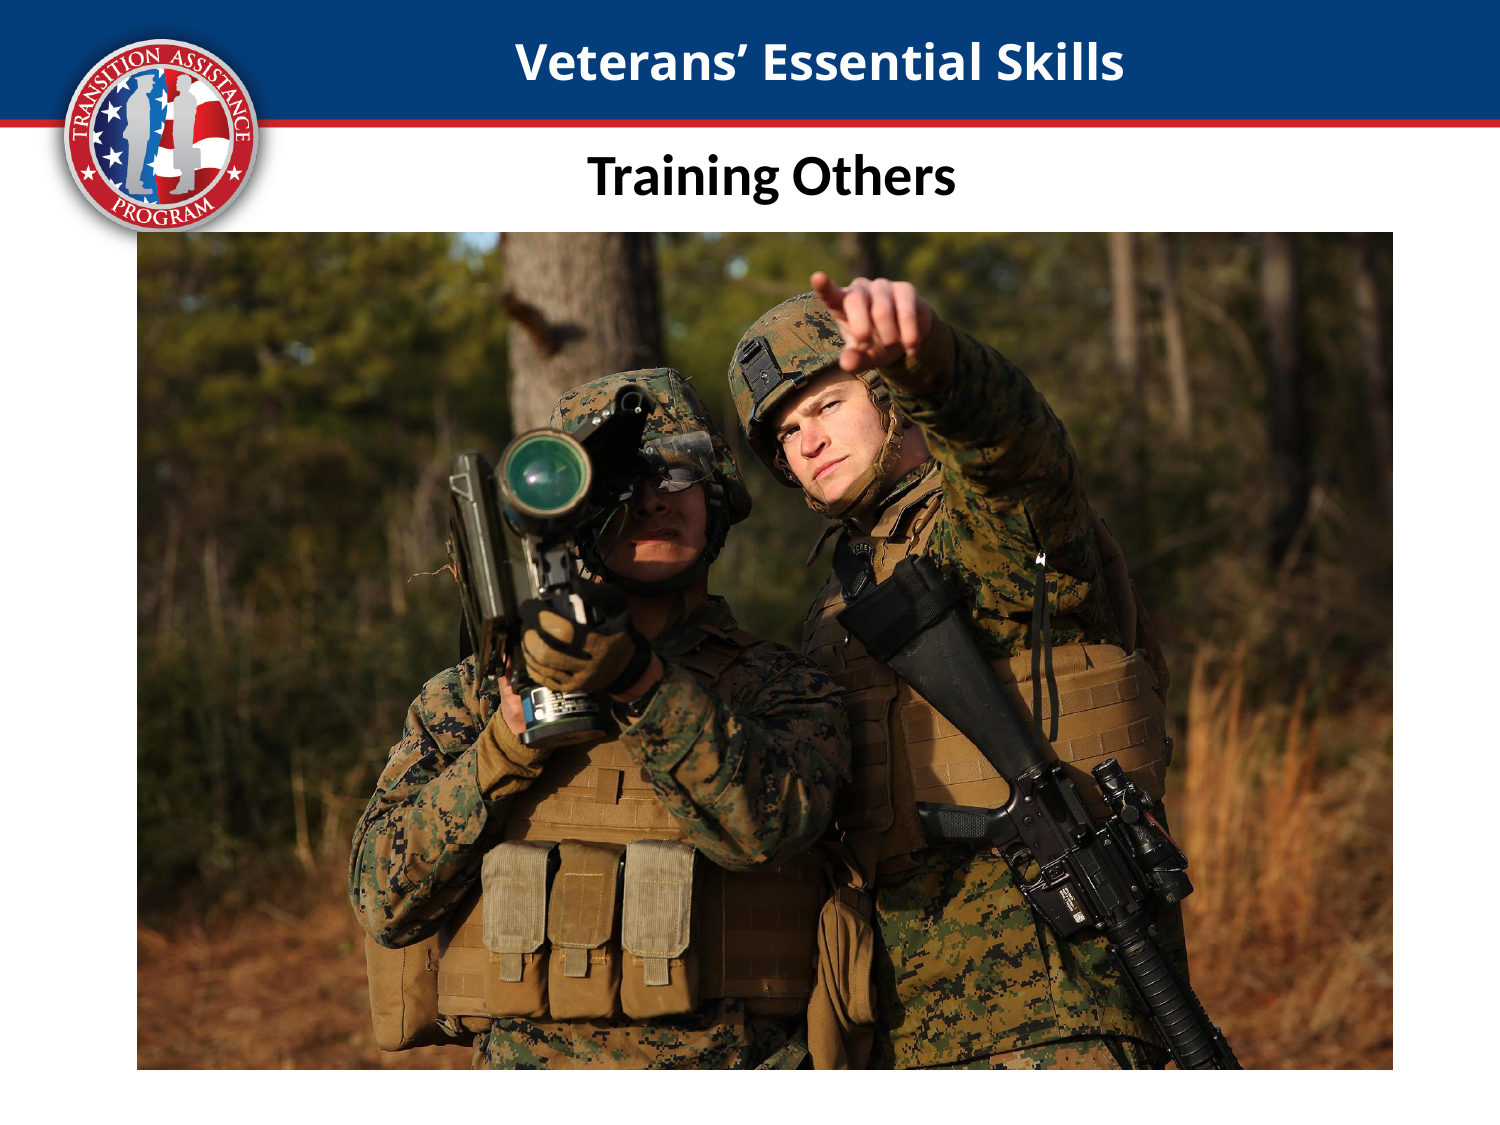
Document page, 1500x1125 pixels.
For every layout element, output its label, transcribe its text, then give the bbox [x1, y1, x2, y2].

list Training Others [125, 137, 1419, 852]
title Veterans’ Essential Skills [212, 37, 1429, 92]
picture [0, 0, 1500, 1125]
